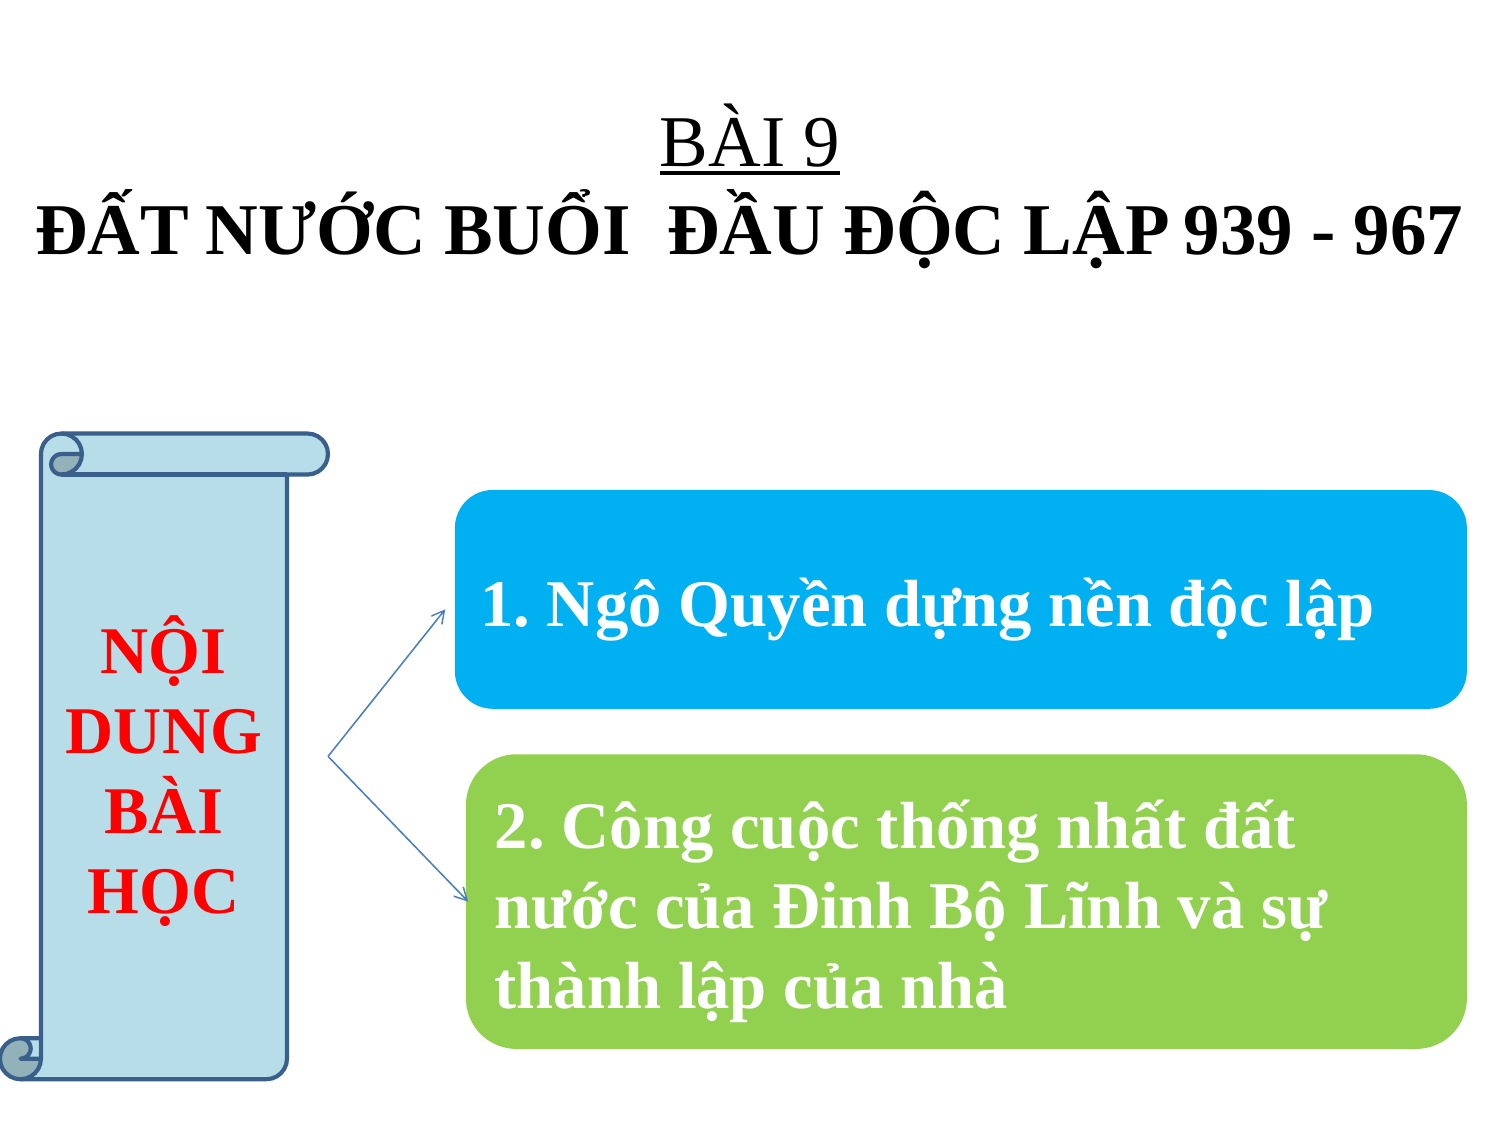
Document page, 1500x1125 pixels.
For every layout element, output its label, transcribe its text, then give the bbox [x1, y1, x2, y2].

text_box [286, 756, 469, 902]
text_box 1. Ngô Quyền dựng nền độc lập [454, 489, 1467, 709]
text_box 2. Công cuộc thống nhất đất nước của Đinh Bộ Lĩnh và sự thành lập của nhà [465, 754, 1467, 1049]
text_box NỘI DUNG BÀI HỌC [0, 431, 331, 1082]
text_box BÀI 9 ĐẤT NƯỚC BUỔI ĐẦU ĐỘC LẬP 939 - 967 [0, 87, 1500, 276]
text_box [286, 609, 446, 755]
